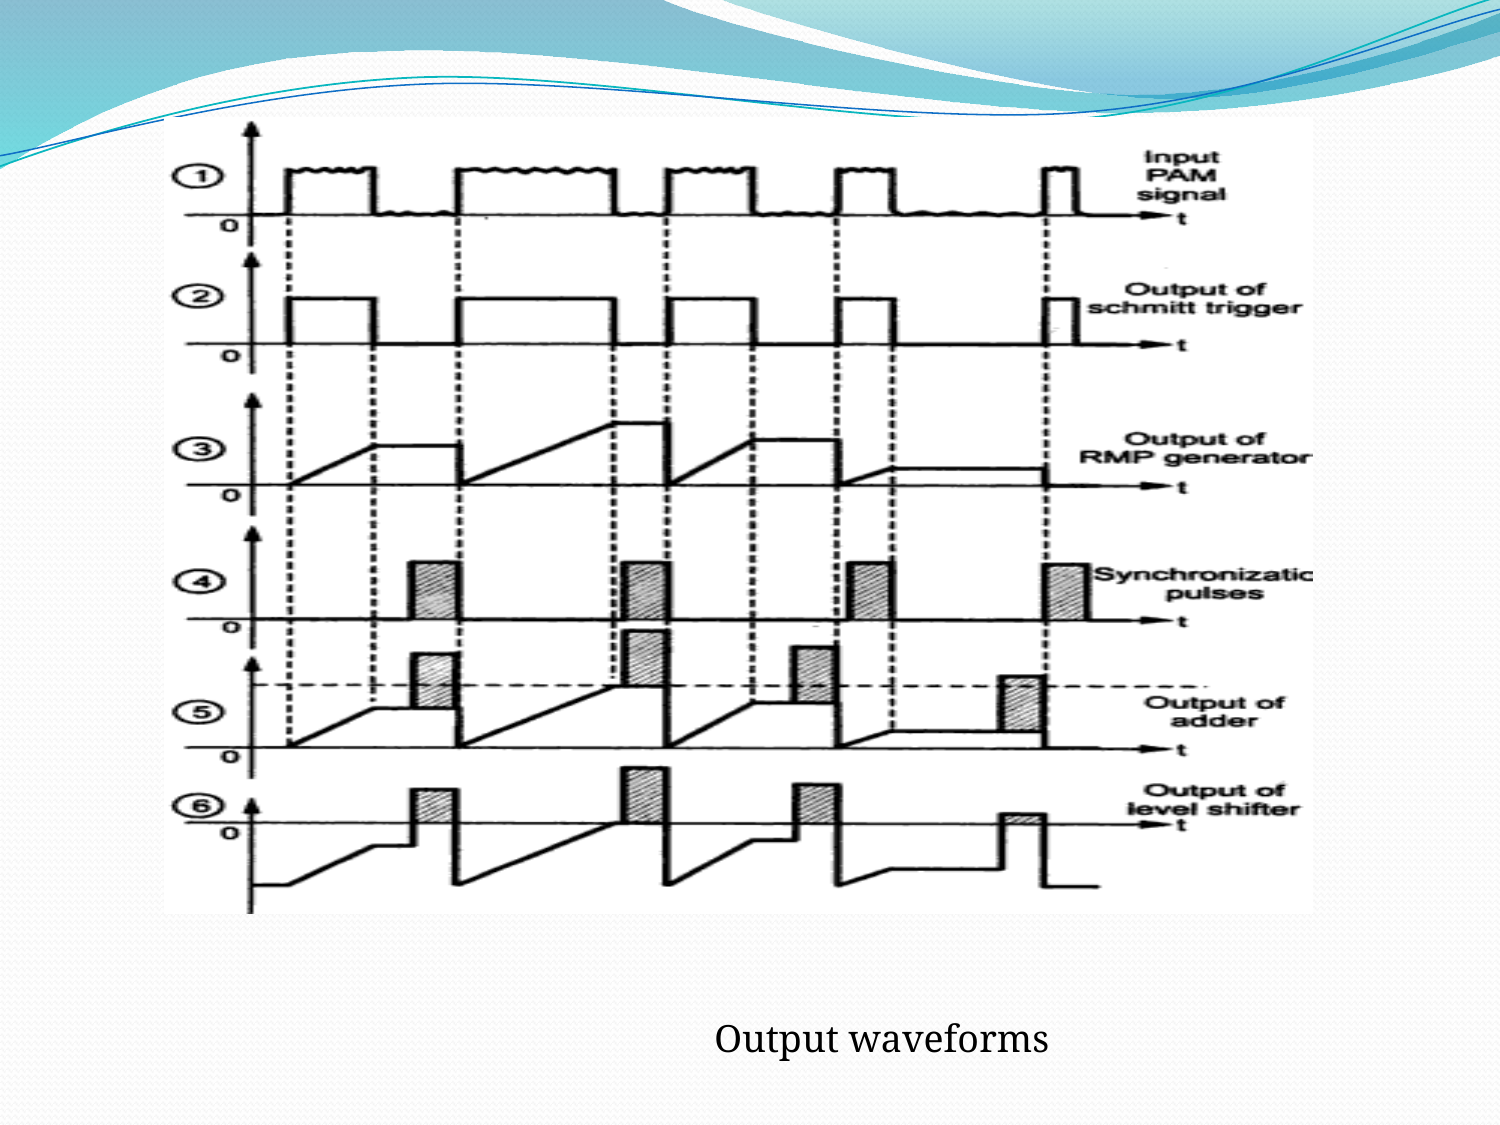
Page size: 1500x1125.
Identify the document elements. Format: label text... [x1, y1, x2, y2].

text_box Output waveforms [699, 1007, 1065, 1068]
picture [163, 116, 1313, 915]
